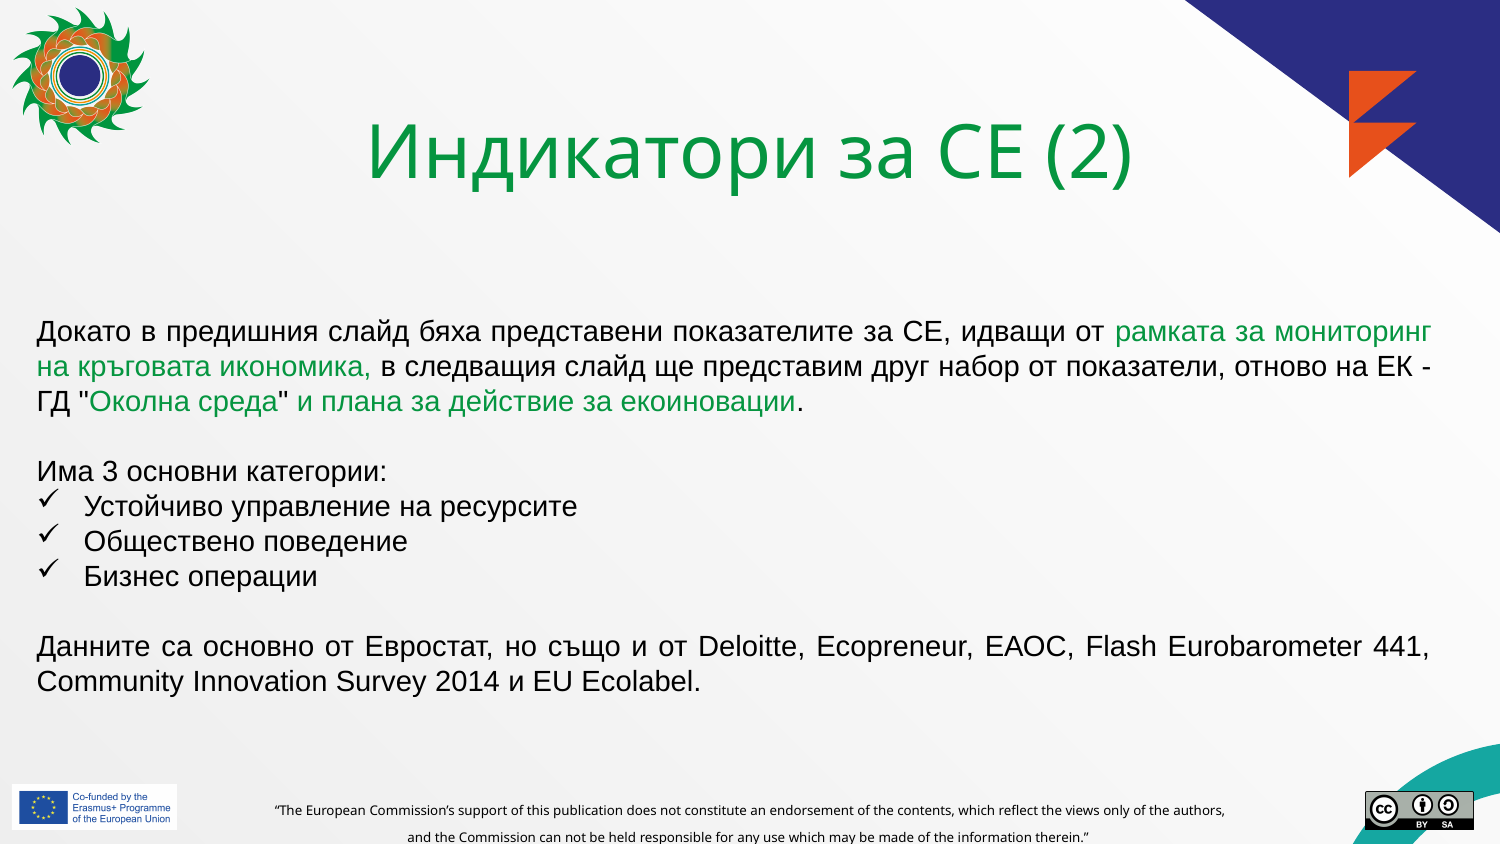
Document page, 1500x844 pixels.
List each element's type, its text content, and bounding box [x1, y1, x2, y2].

text_box Докато в предишния слайд бяха представени показателите за СЕ, идващи от рамката за мониторинг на кръговата икономика, в следващия слайд ще представим друг набор от показатели, отново на ЕК - ГД "Околна среда" и плана за действие за екоиновации. Има 3 основни категории: Устойчиво управление на ресурсите Обществено поведение Бизнес операции Данните са основно от Евростат, но също и от Deloitte, Ecopreneur, ЕАОС, Flash Eurobarometer 441, Community Innovation Survey 2014 и EU Ecolabel. [21, 304, 1447, 705]
picture [11, 6, 151, 147]
title Индикатори за CE (2) [116, 88, 1383, 255]
picture [1365, 791, 1474, 830]
picture [11, 784, 177, 830]
